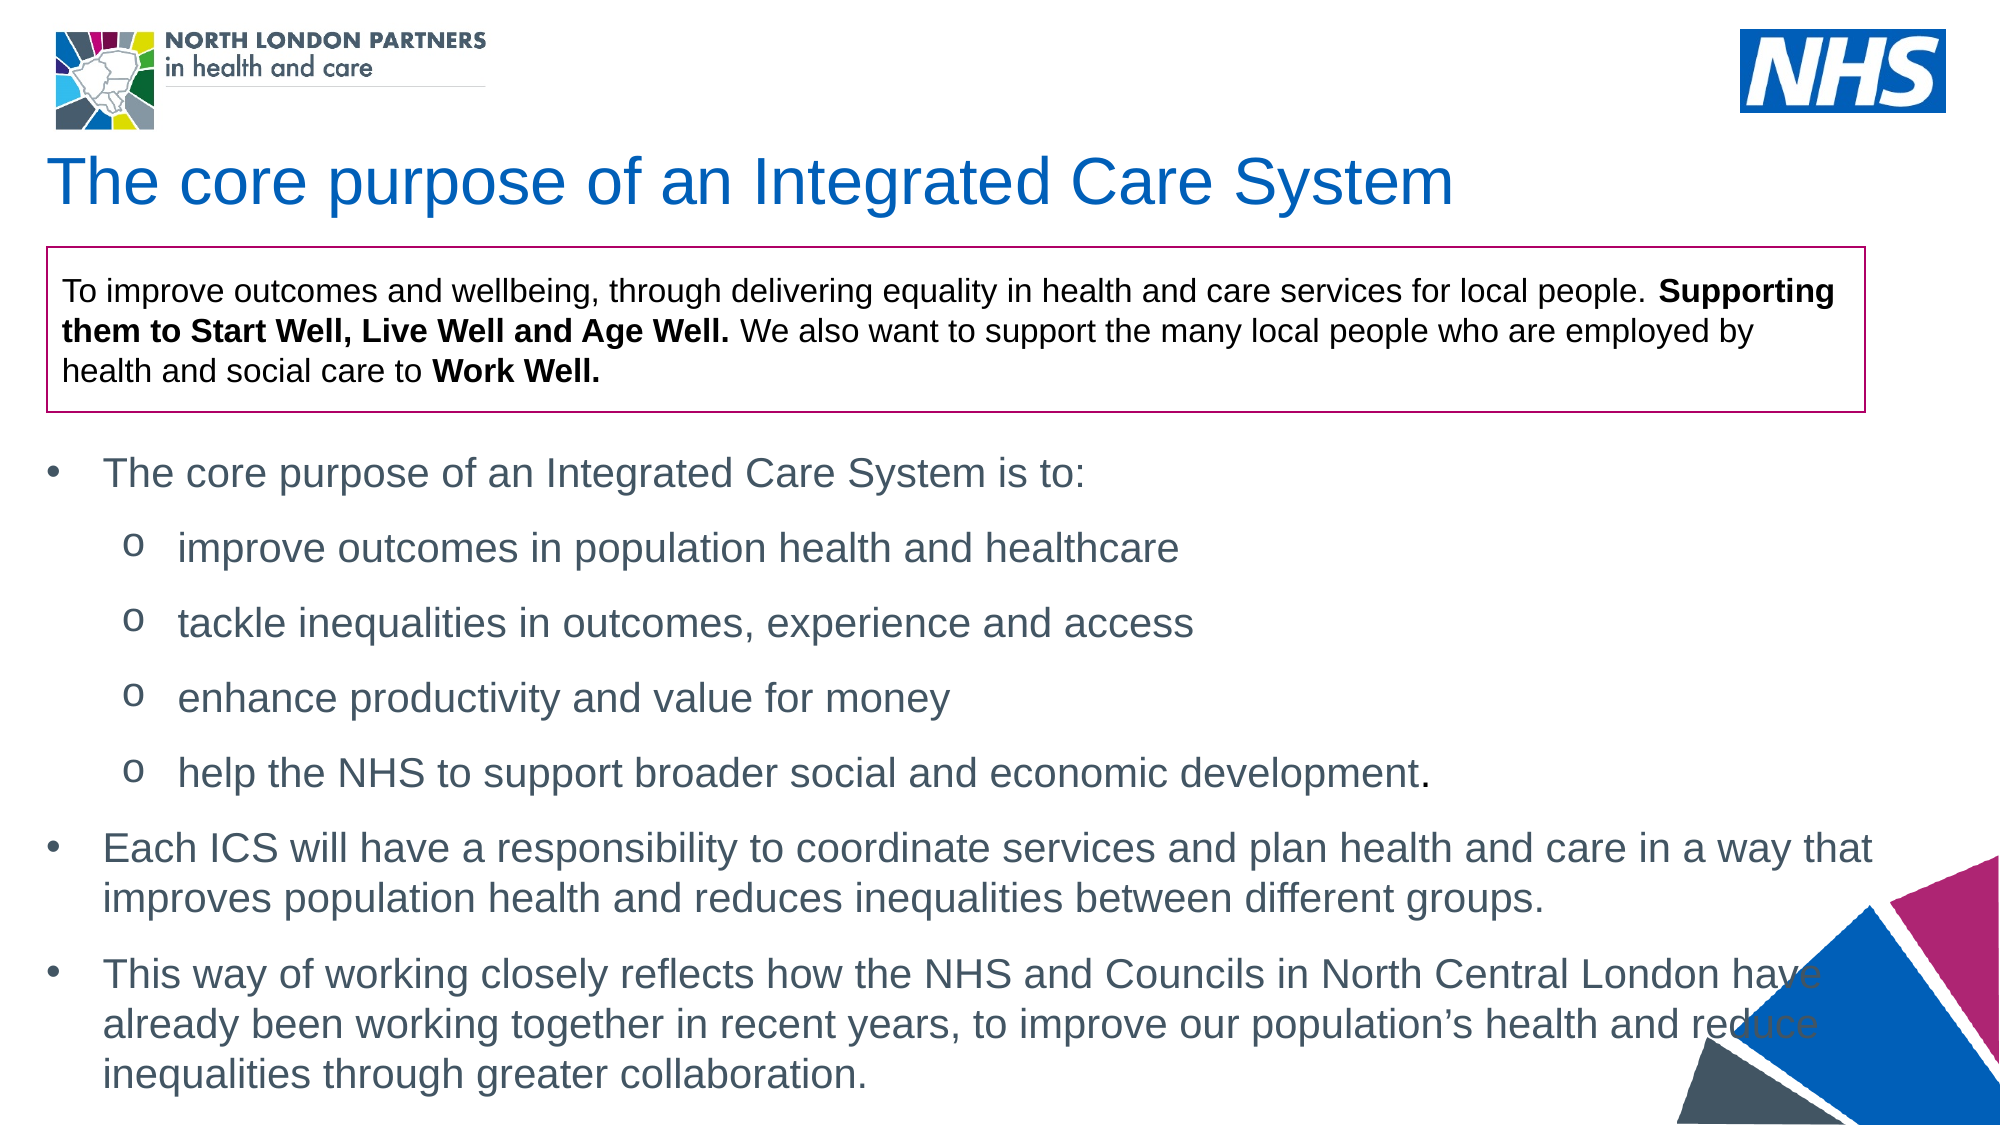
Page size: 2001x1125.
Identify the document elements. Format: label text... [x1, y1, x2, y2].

picture [31, 0, 518, 164]
text_box The core purpose of an Integrated Care System [31, 130, 1616, 226]
picture [1740, 29, 1946, 113]
text_box The core purpose of an Integrated Care System is to: improve outcomes in population health and healthcare tackle inequalities in outcomes, experience and access enhance productivity and value for money help the NHS to support broader social and economic development. Each ICS will have a responsibility to coordinate services and plan health and care in a way that improves population health and reduces inequalities between different groups. This way of working closely reflects how the NHS and Councils in North Central London have already been working together in recent years, to improve our population’s health and reduce inequalities through greater collaboration. [31, 358, 1922, 1125]
text_box To improve outcomes and wellbeing, through delivering equality in health and care services for local people. Supporting them to Start Well, Live Well and Age Well. We also want to support the many local people who are employed by health and social care to Work Well. [46, 246, 1866, 413]
picture [1677, 855, 2000, 1125]
